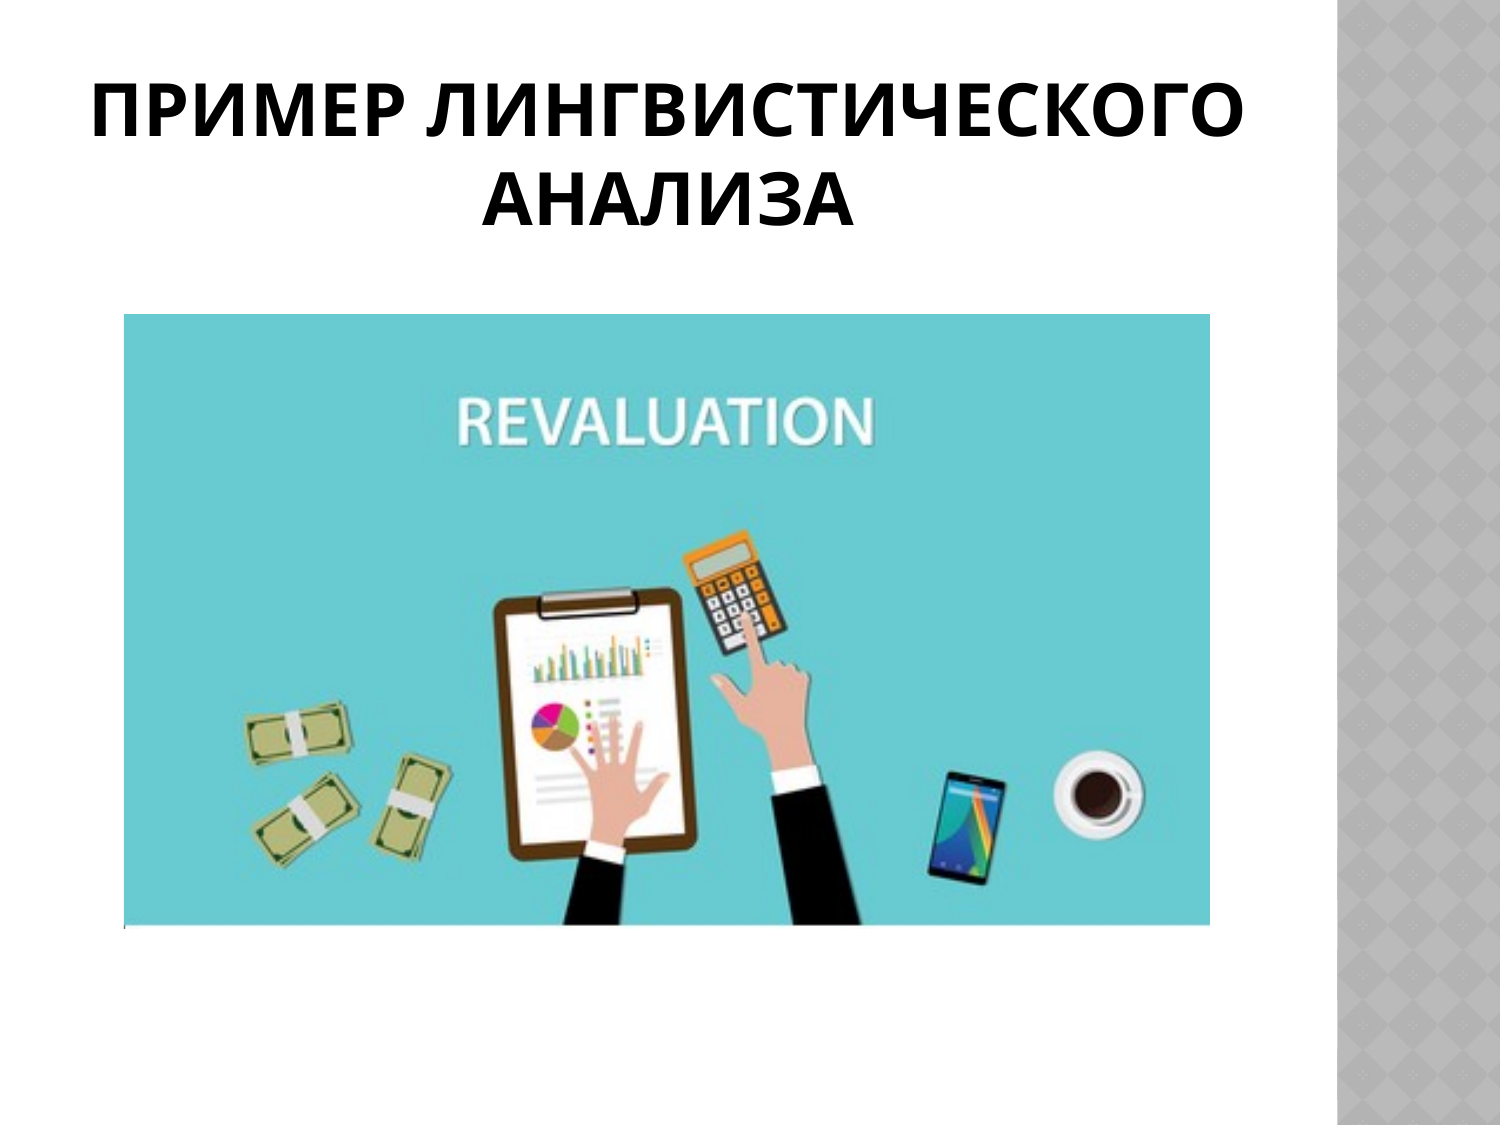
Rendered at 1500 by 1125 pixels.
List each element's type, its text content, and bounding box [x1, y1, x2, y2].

title Пример лингвистического анализа [75, 52, 1263, 240]
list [123, 314, 1211, 930]
